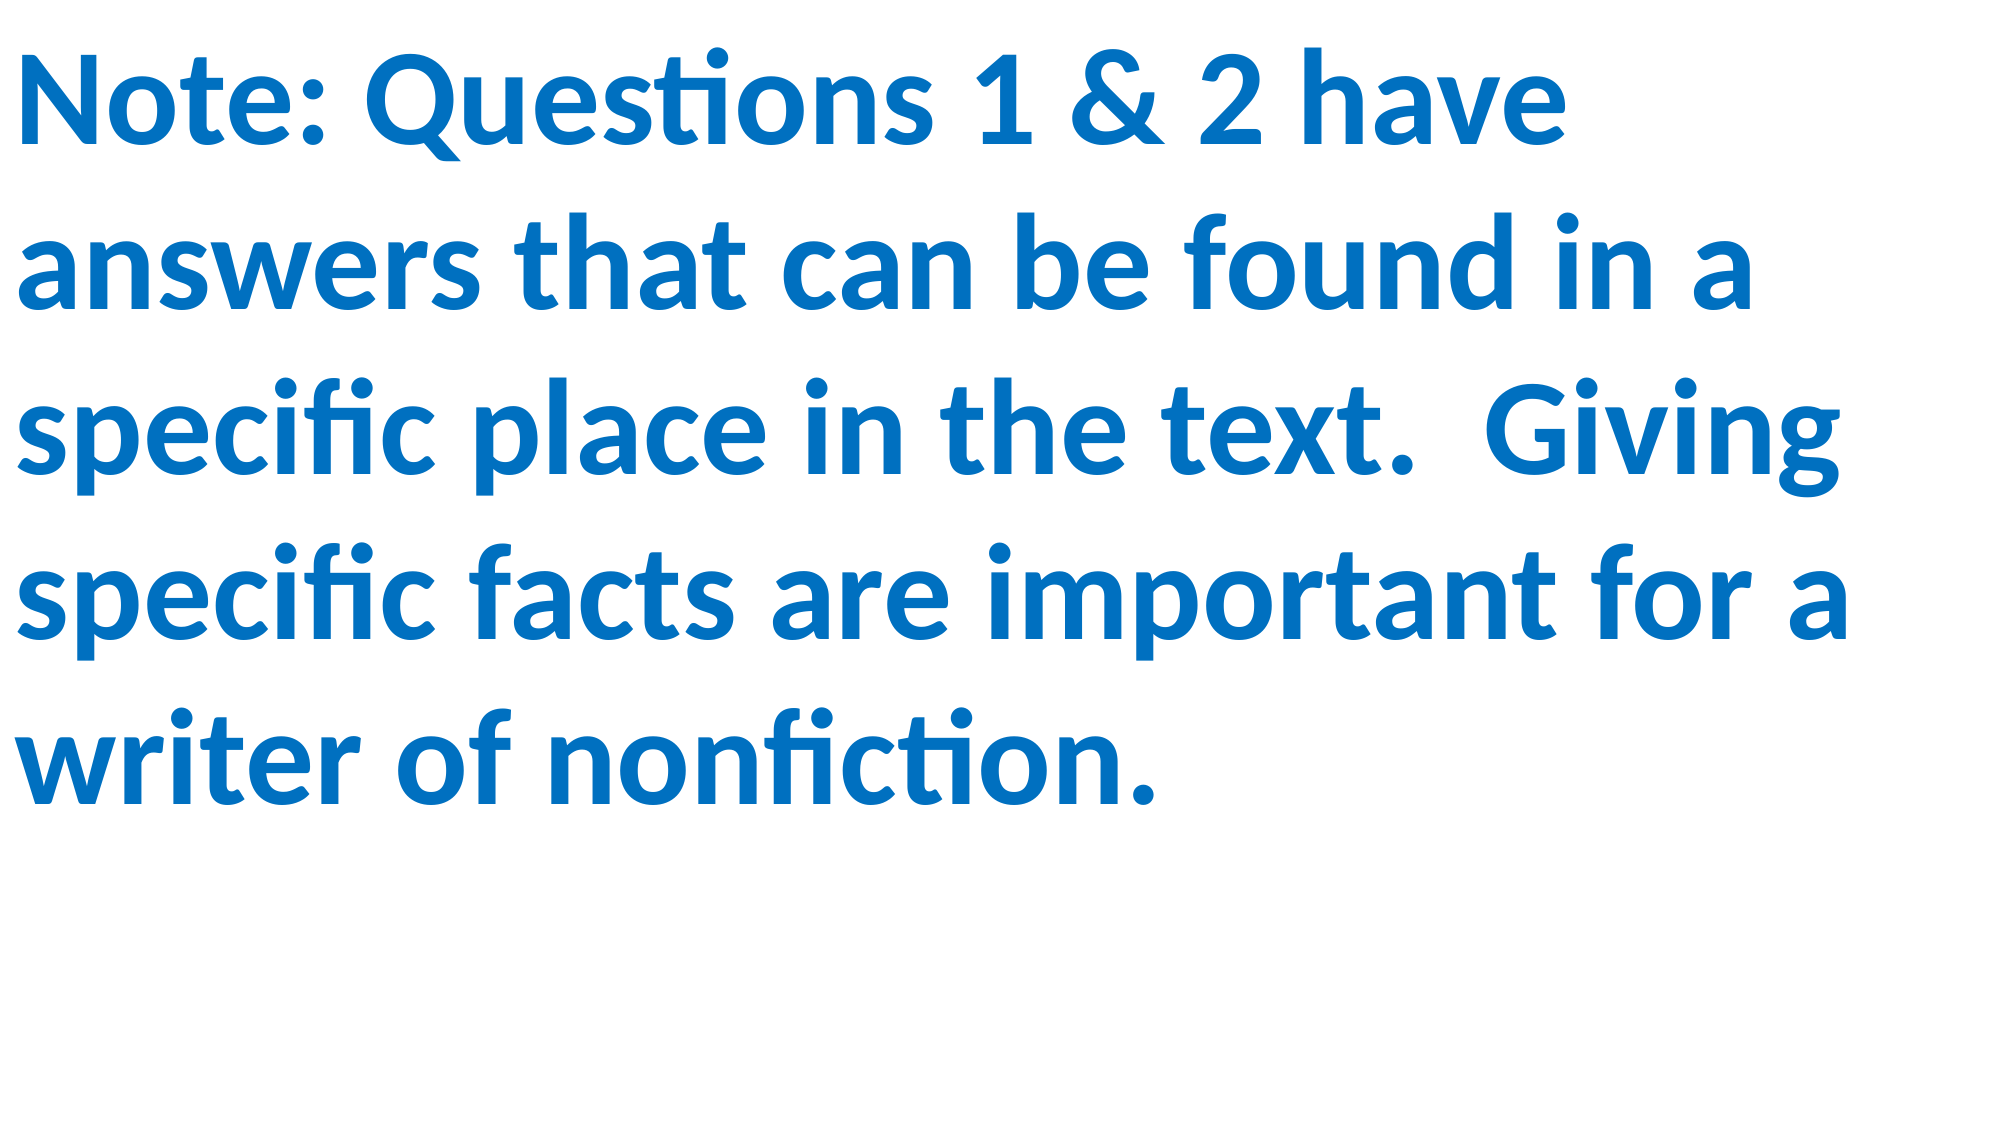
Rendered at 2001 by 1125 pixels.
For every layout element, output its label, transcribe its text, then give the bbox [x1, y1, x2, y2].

text_box Note: Questions 1 & 2 have answers that can be found in a specific place in the text. Giving specific facts are important for a writer of nonfiction. [0, 0, 2000, 840]
